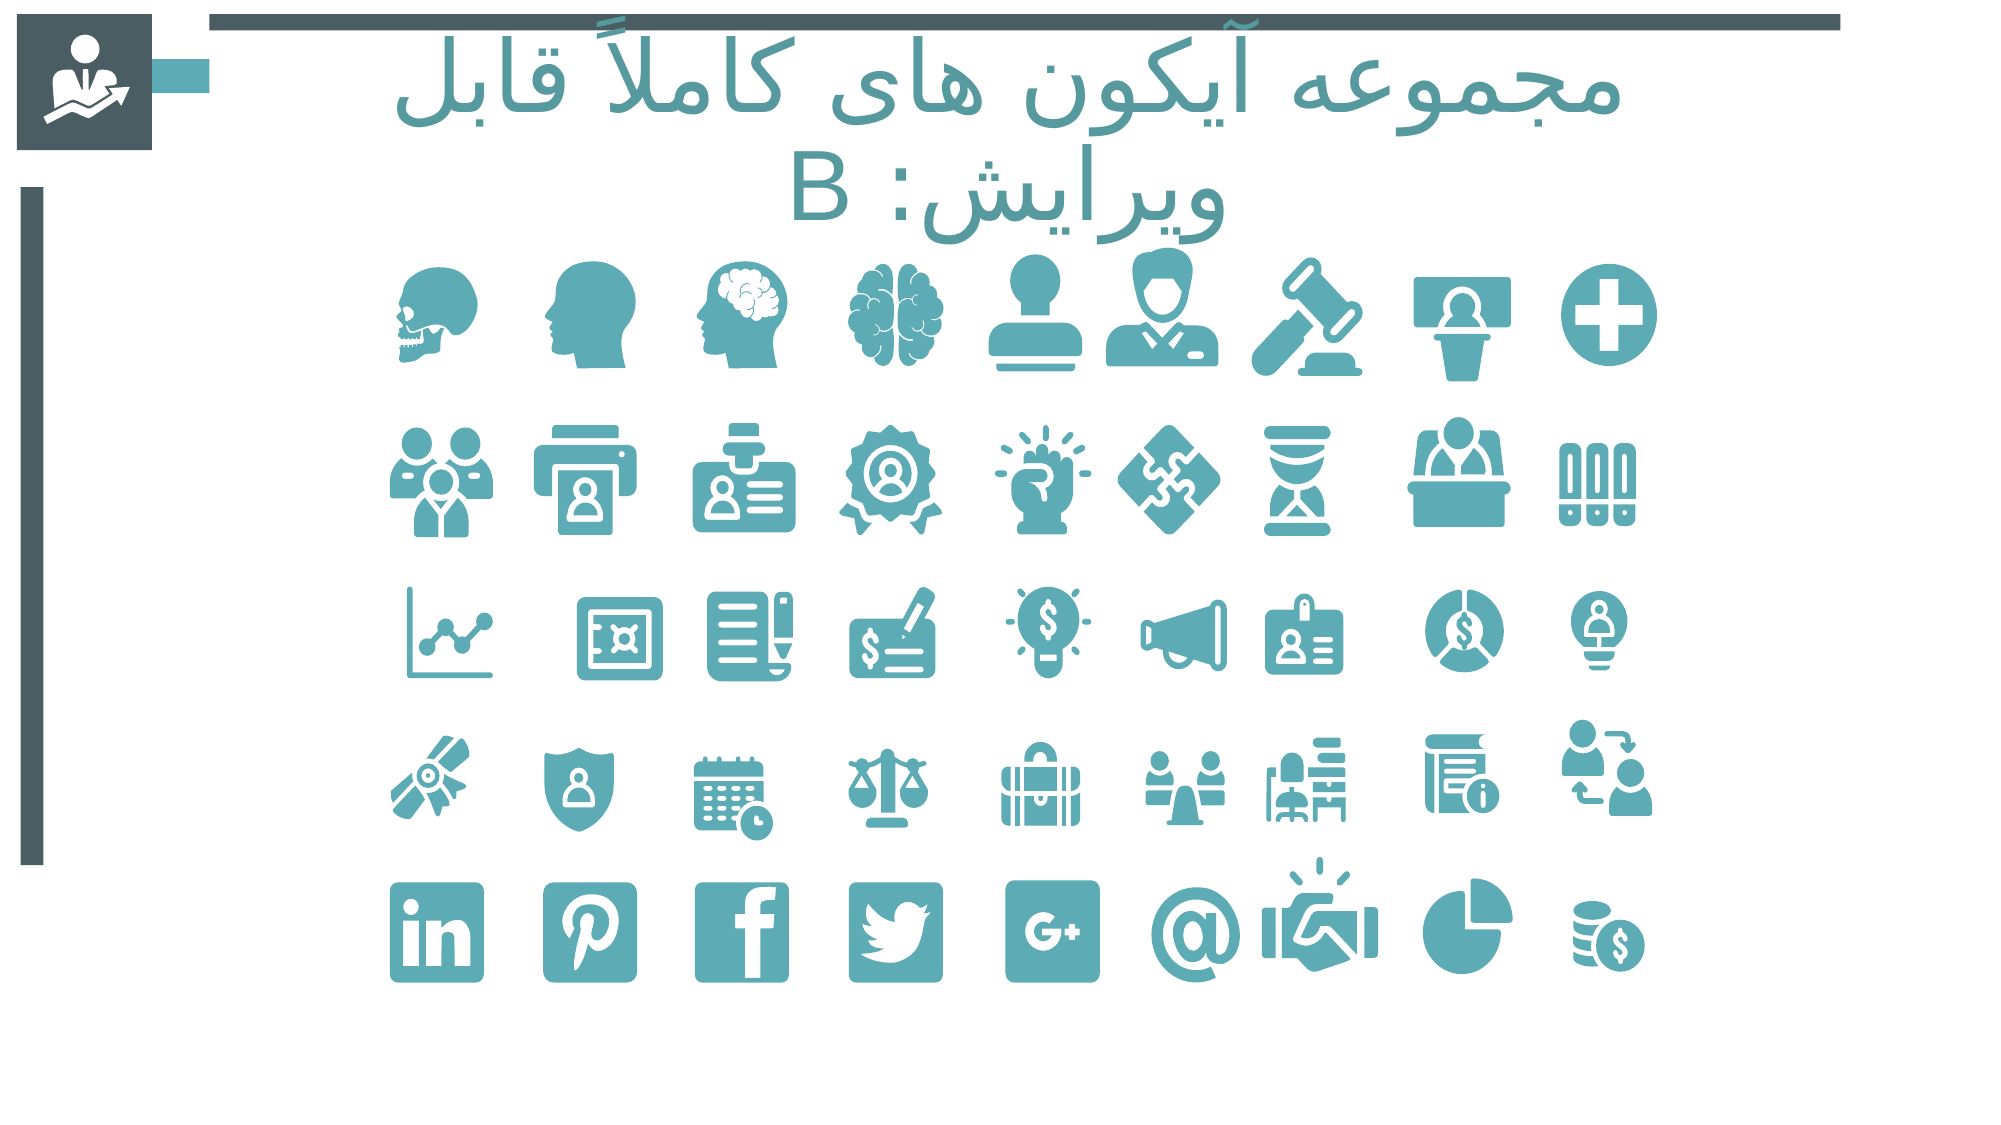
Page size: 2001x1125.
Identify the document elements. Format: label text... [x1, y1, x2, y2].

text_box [1425, 589, 1504, 673]
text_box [1263, 425, 1331, 536]
text_box [1561, 263, 1658, 367]
text_box [1151, 887, 1240, 983]
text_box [1266, 737, 1346, 823]
text_box [849, 586, 936, 679]
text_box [544, 747, 614, 832]
text_box [848, 882, 943, 983]
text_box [533, 425, 637, 535]
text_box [1251, 257, 1364, 376]
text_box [1116, 424, 1222, 535]
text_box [1413, 277, 1512, 382]
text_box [693, 756, 774, 841]
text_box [1425, 734, 1500, 814]
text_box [389, 427, 493, 538]
text_box [389, 882, 484, 983]
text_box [1407, 417, 1511, 528]
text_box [706, 591, 793, 682]
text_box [1561, 719, 1652, 816]
text_box [696, 261, 788, 369]
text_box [576, 597, 663, 681]
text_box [1001, 741, 1081, 826]
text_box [994, 424, 1092, 535]
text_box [406, 586, 493, 679]
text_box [544, 261, 636, 369]
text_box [1261, 856, 1379, 972]
text_box [1005, 880, 1100, 983]
text_box مجموعه آیکون های کاملاً قابل ویرایش: B [252, 89, 1766, 179]
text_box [692, 423, 796, 533]
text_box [988, 254, 1083, 372]
text_box [396, 267, 478, 363]
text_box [390, 735, 470, 820]
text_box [839, 424, 943, 536]
text_box [897, 263, 944, 366]
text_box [1573, 900, 1645, 972]
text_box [1145, 751, 1225, 826]
text_box [1140, 599, 1227, 672]
text_box [543, 882, 638, 983]
text_box [694, 882, 789, 983]
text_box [1570, 590, 1628, 671]
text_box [1422, 878, 1513, 975]
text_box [1106, 247, 1219, 367]
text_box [1559, 443, 1636, 527]
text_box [1264, 593, 1344, 675]
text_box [1005, 586, 1092, 679]
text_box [848, 748, 928, 828]
text_box [848, 263, 894, 366]
